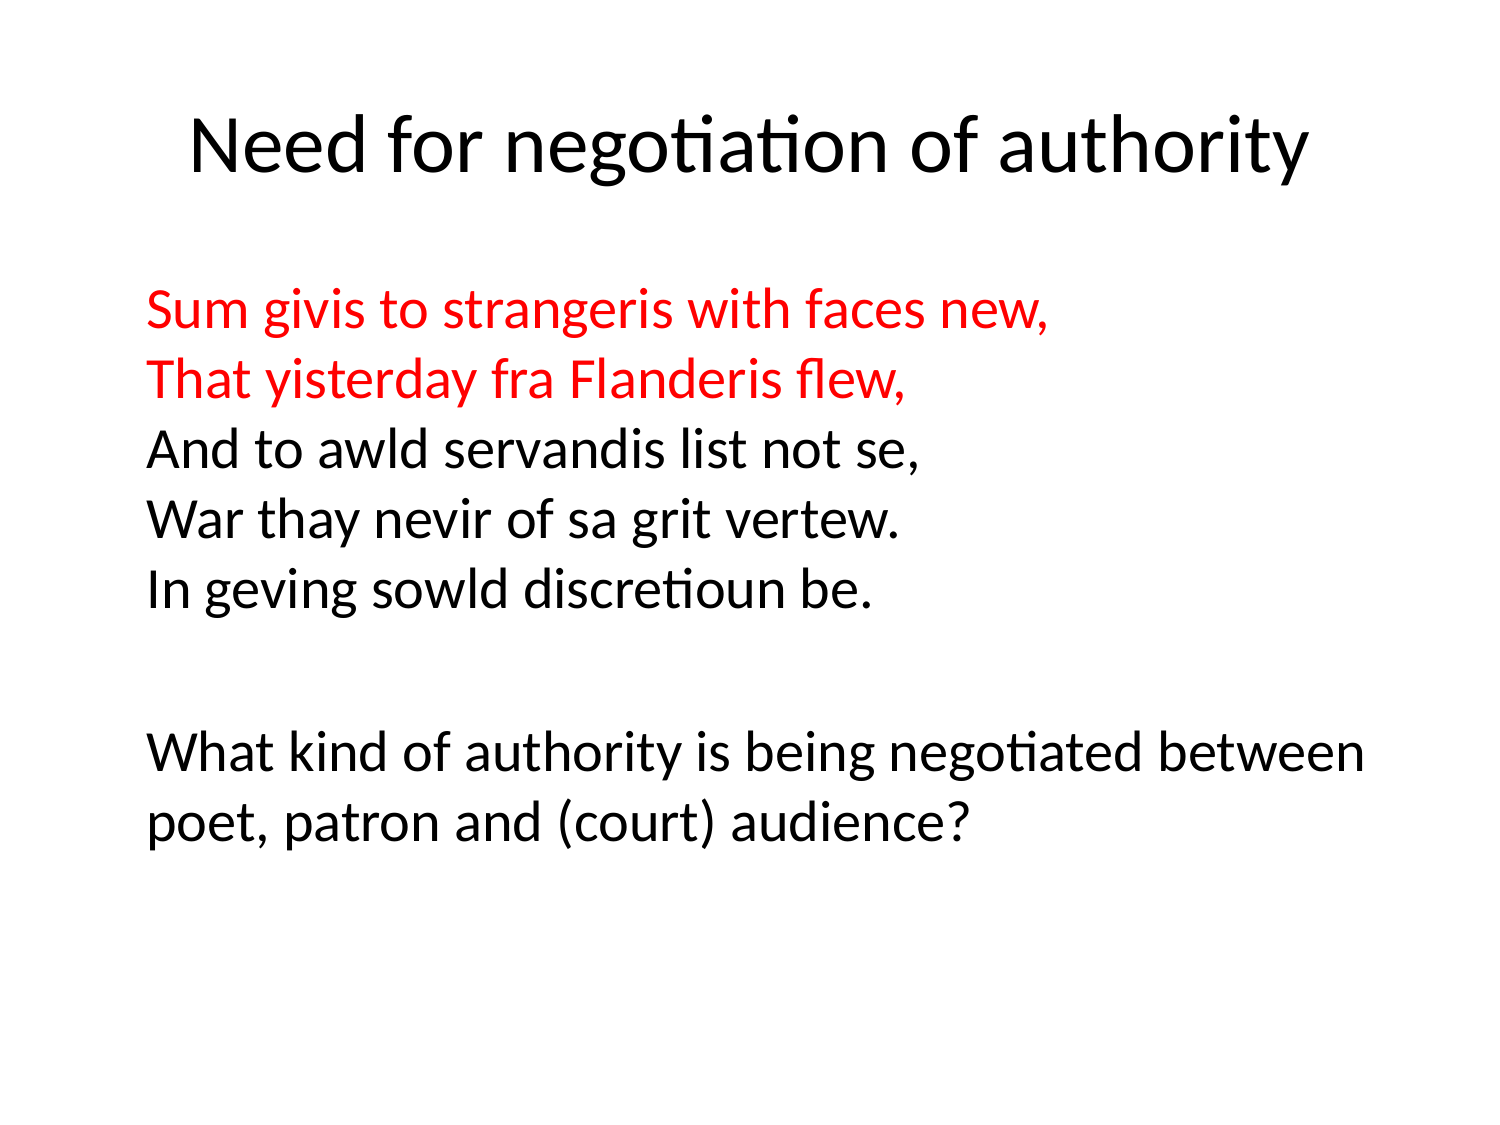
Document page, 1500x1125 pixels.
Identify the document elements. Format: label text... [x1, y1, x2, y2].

title Need for negotiation of authority [74, 44, 1426, 233]
list Sum givis to strangeris with faces new, That yisterday fra Flanderis flew, And to awld servandis list not se, War thay nevir of sa grit vertew. In geving sowld discretioun be. What kind of authority is being negotiated between poet, patron and (court) audience? [74, 262, 1426, 1006]
